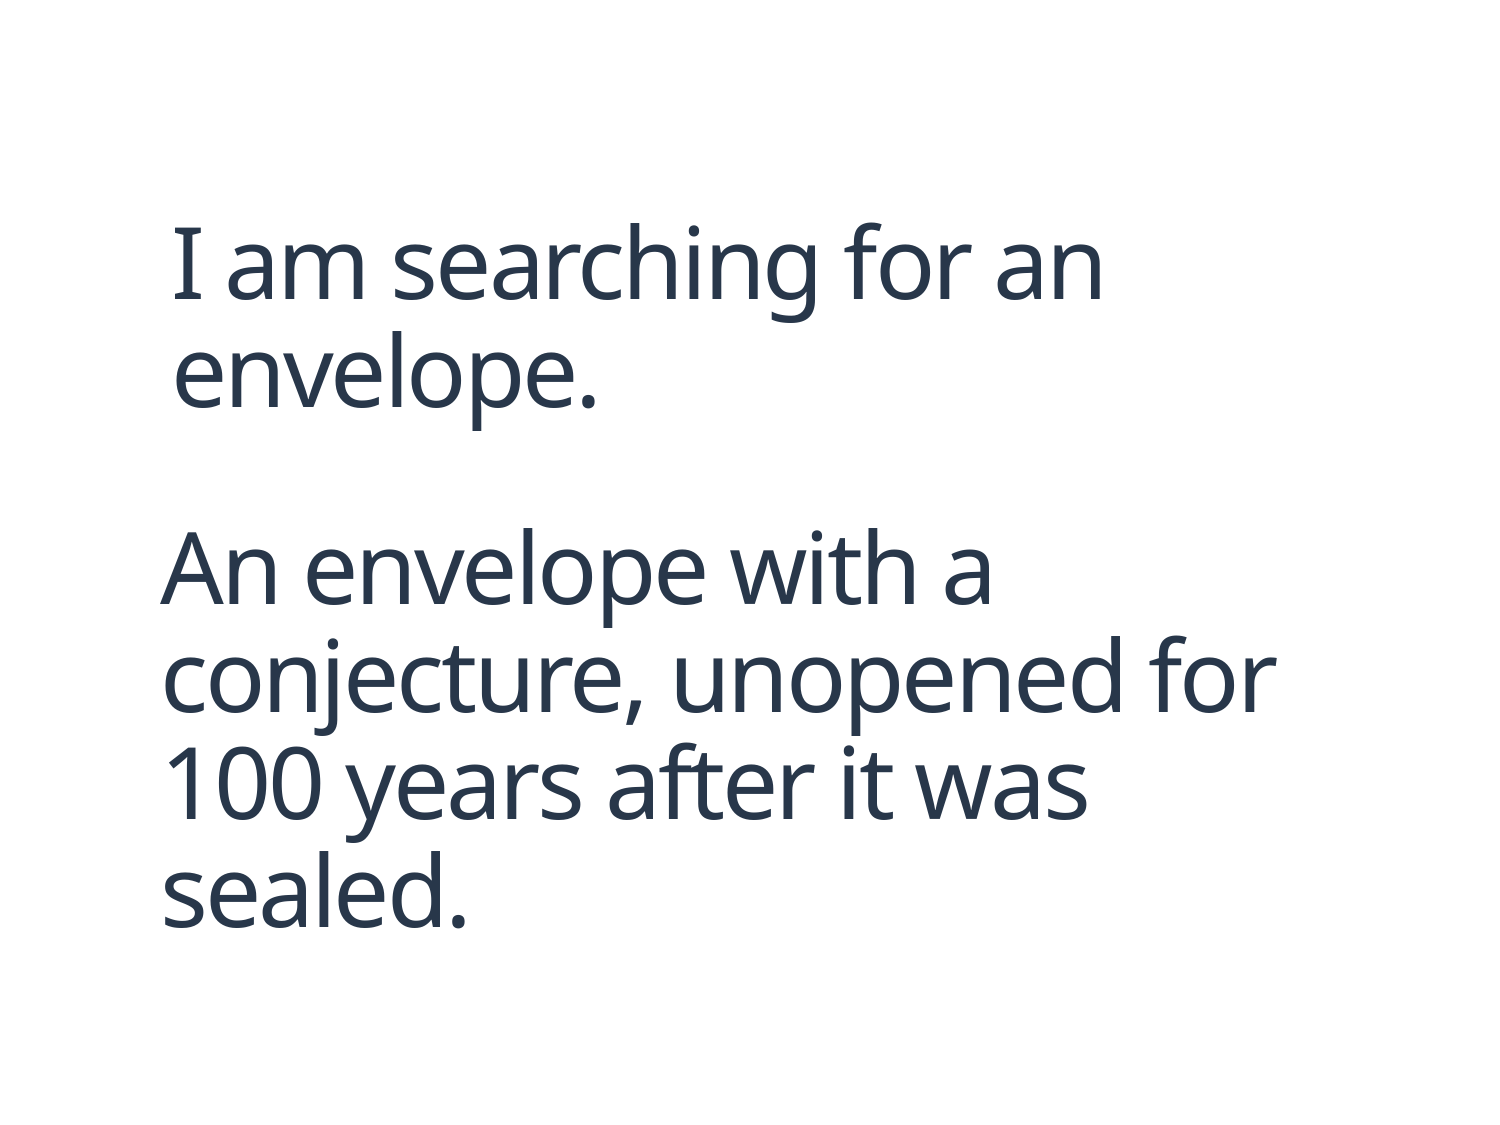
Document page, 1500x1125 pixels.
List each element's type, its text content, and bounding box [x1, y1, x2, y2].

title I am searching for an envelope. [171, 196, 1327, 447]
text_box An envelope with a conjecture, unopened for 100 years after it was sealed. [160, 550, 1316, 917]
